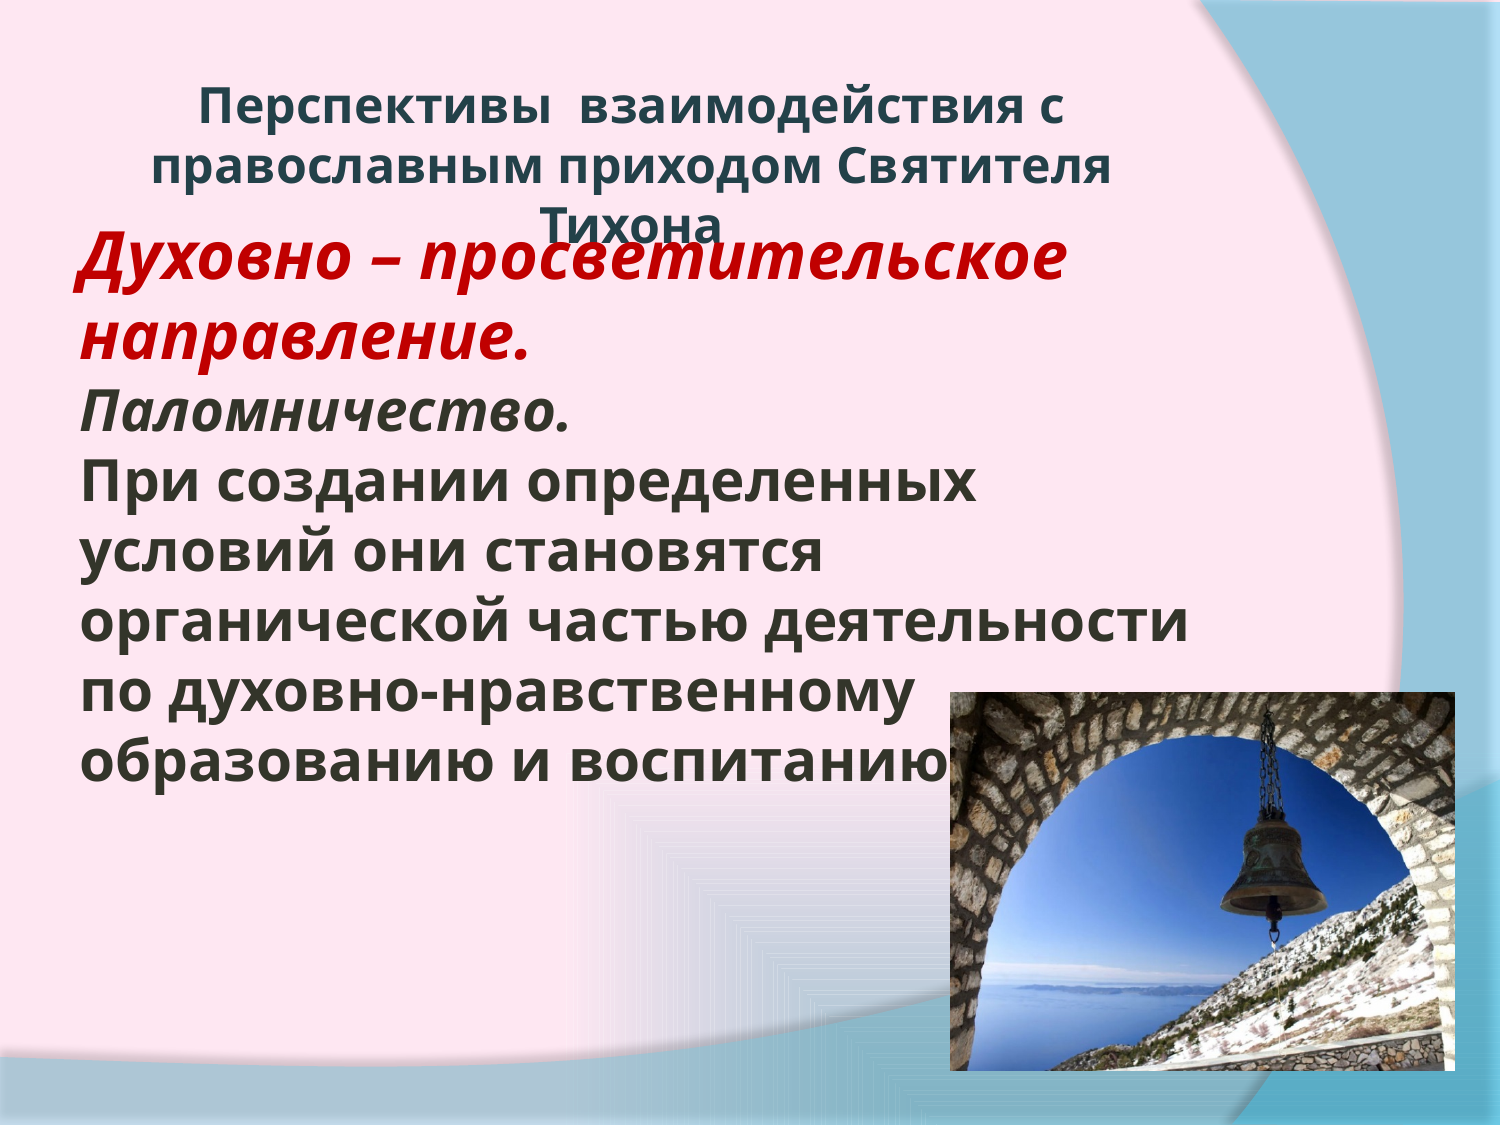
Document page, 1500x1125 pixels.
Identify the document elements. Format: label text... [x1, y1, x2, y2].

text_box Духовно – просветительское направление. Паломничество. При создании определенных условий они становятся органической частью деятельности по духовно-нравственному образованию и воспитанию. [64, 205, 1235, 800]
text_box Перспективы взаимодействия с православным приходом Святителя Тихона [88, 66, 1176, 205]
picture [950, 692, 1455, 1071]
